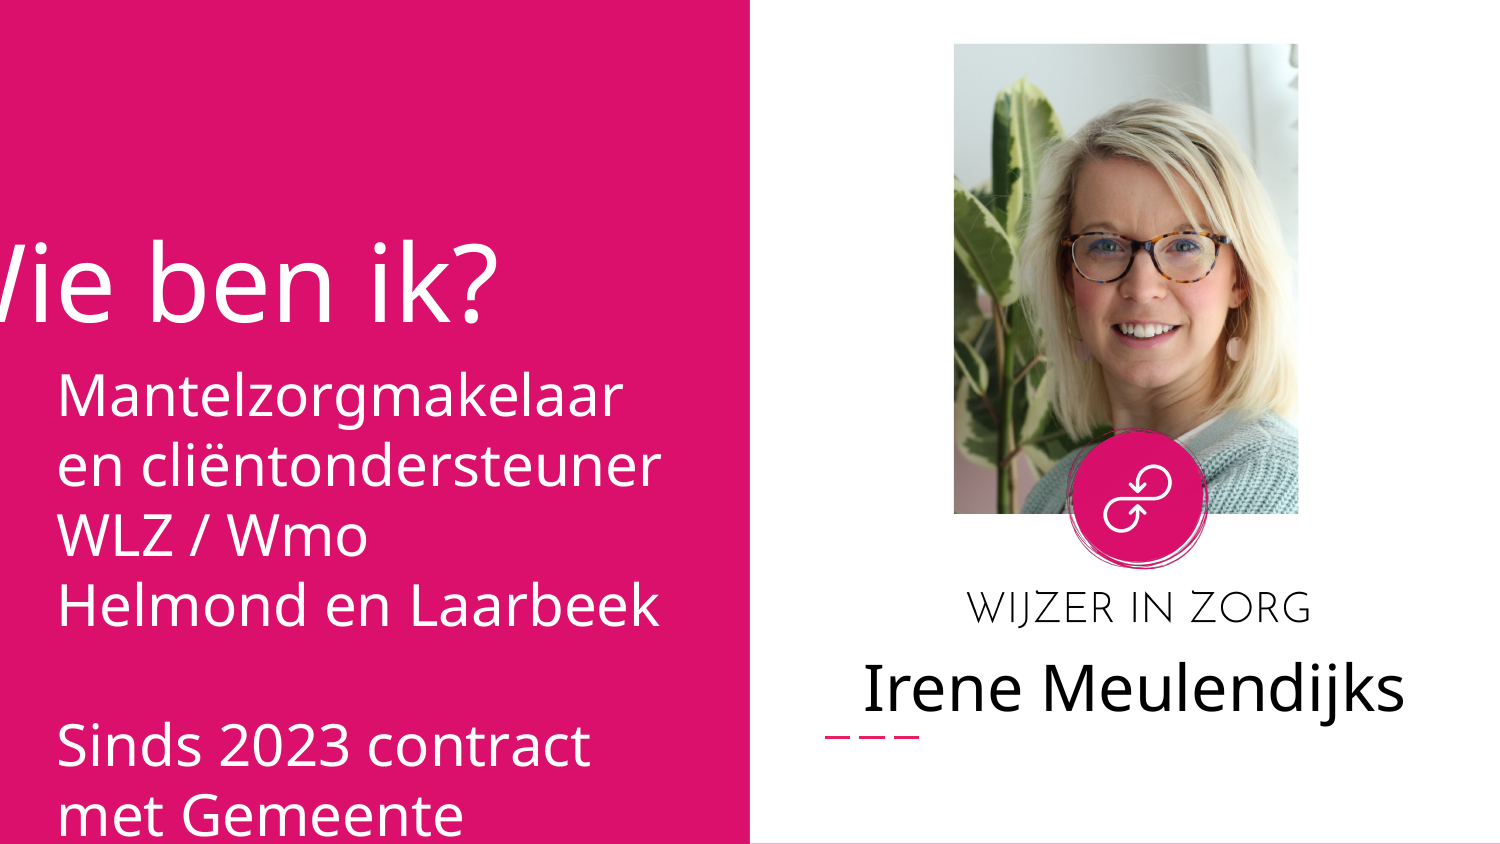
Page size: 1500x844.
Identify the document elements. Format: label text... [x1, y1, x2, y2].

title Wie ben ik? [0, 211, 546, 359]
text_box Irene Meulendijks [798, 632, 1472, 740]
subtitle Mantelzorgmakelaar en cliëntondersteuner WLZ / Wmo Helmond en Laarbeek Sinds 2023 contract met Gemeente Laarbeek. [41, 343, 706, 564]
picture [890, 44, 1362, 633]
